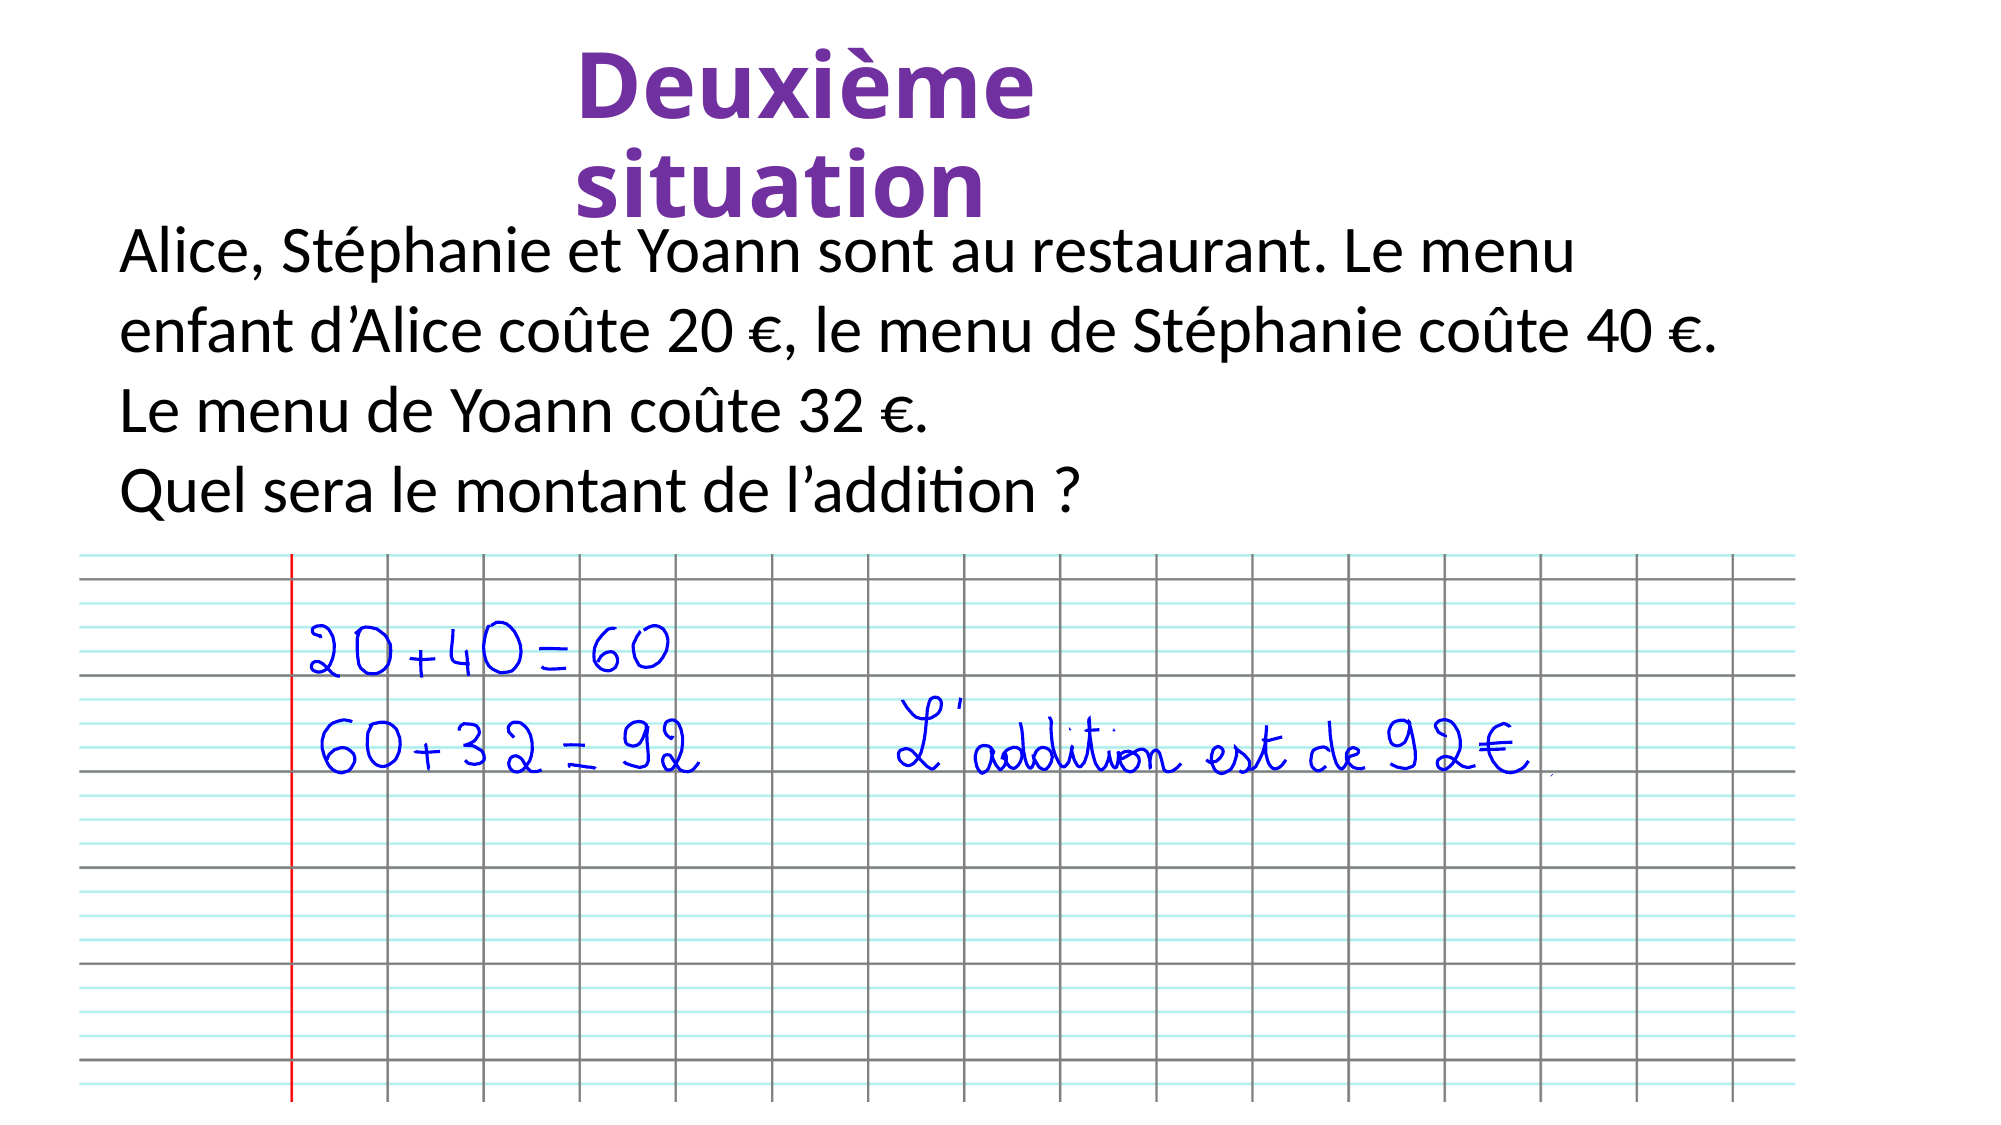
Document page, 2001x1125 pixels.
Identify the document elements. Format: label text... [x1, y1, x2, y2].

picture [79, 554, 1796, 1102]
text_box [1049, 716, 1553, 776]
text_box Alice, Stéphanie et Yoann sont au restaurant. Le menu enfant d’Alice coûte 20 €, le menu de Stéphanie coûte 40 €. Le menu de Yoann coûte 32 €. Quel sera le montant de l’addition ? [104, 198, 1764, 534]
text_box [898, 697, 1053, 774]
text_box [322, 719, 585, 773]
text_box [539, 625, 668, 671]
title Deuxième situation [559, 29, 1421, 198]
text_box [311, 622, 522, 678]
